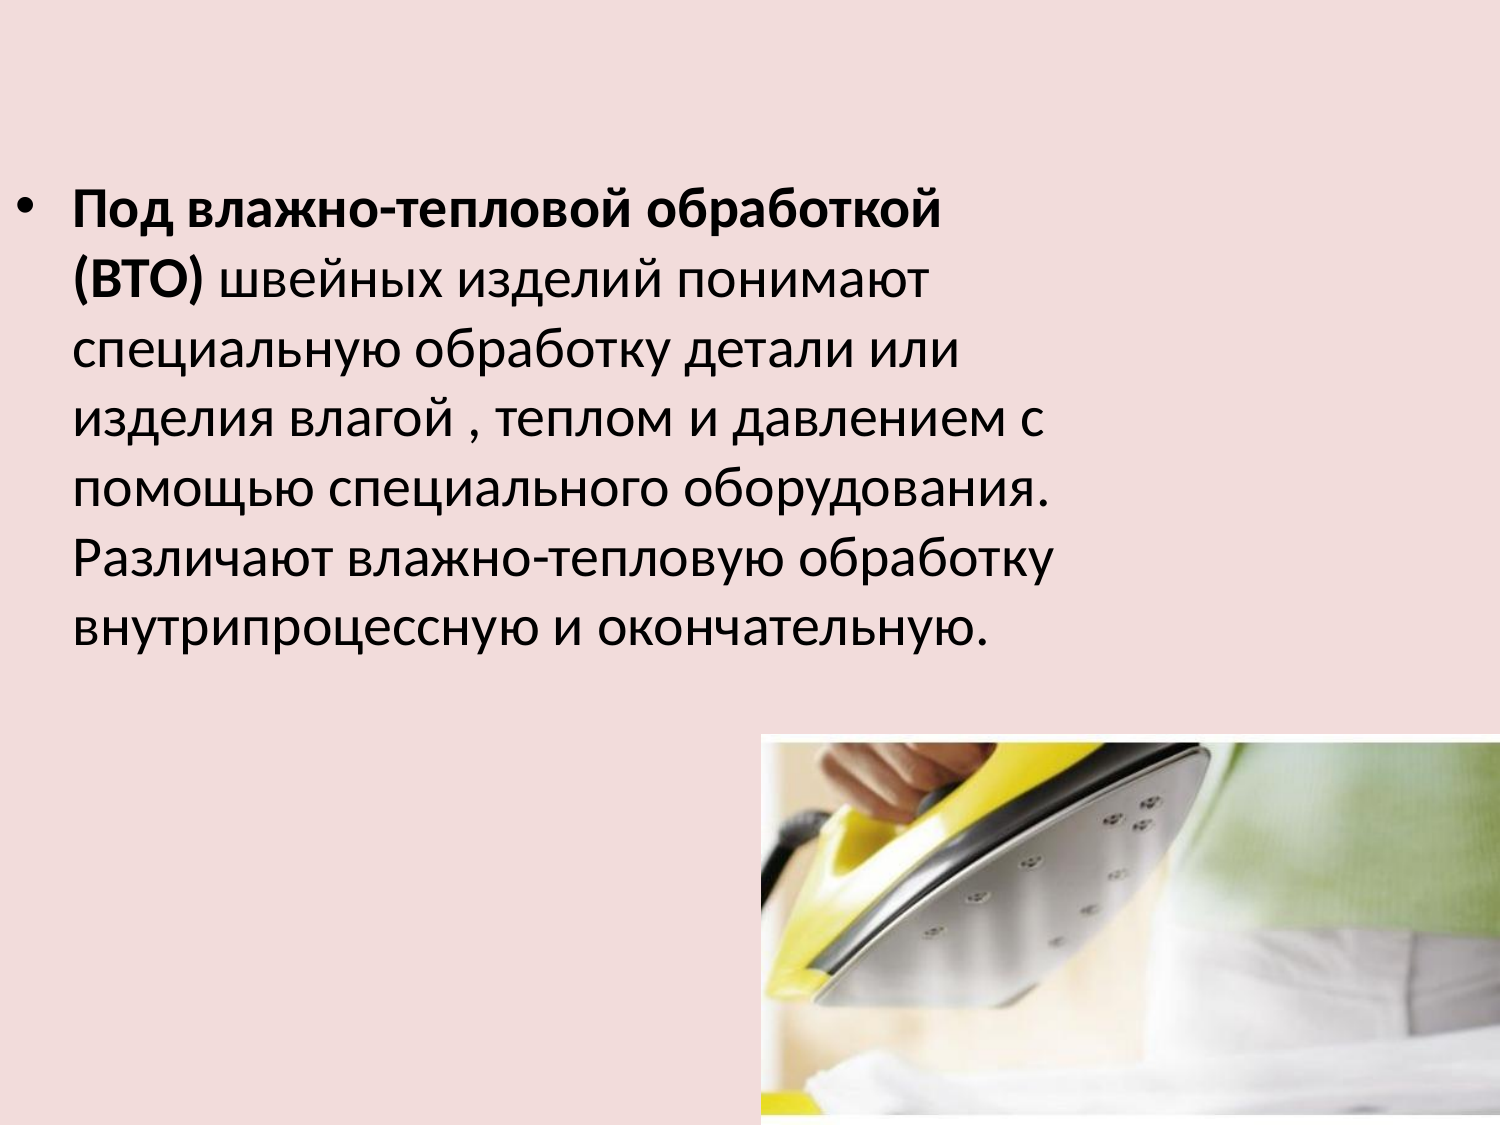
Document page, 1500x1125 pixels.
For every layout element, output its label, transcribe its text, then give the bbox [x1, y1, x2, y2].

picture [761, 733, 1500, 1125]
list Под влажно-тепловой обработкой (ВТО) швейных изделий понимают специальную обработку детали или изделия влагой , теплом и давлением с помощью специального оборудования. Различают влажно-тепловую обработку внутрипроцессную и окончательную. [0, 0, 1137, 680]
